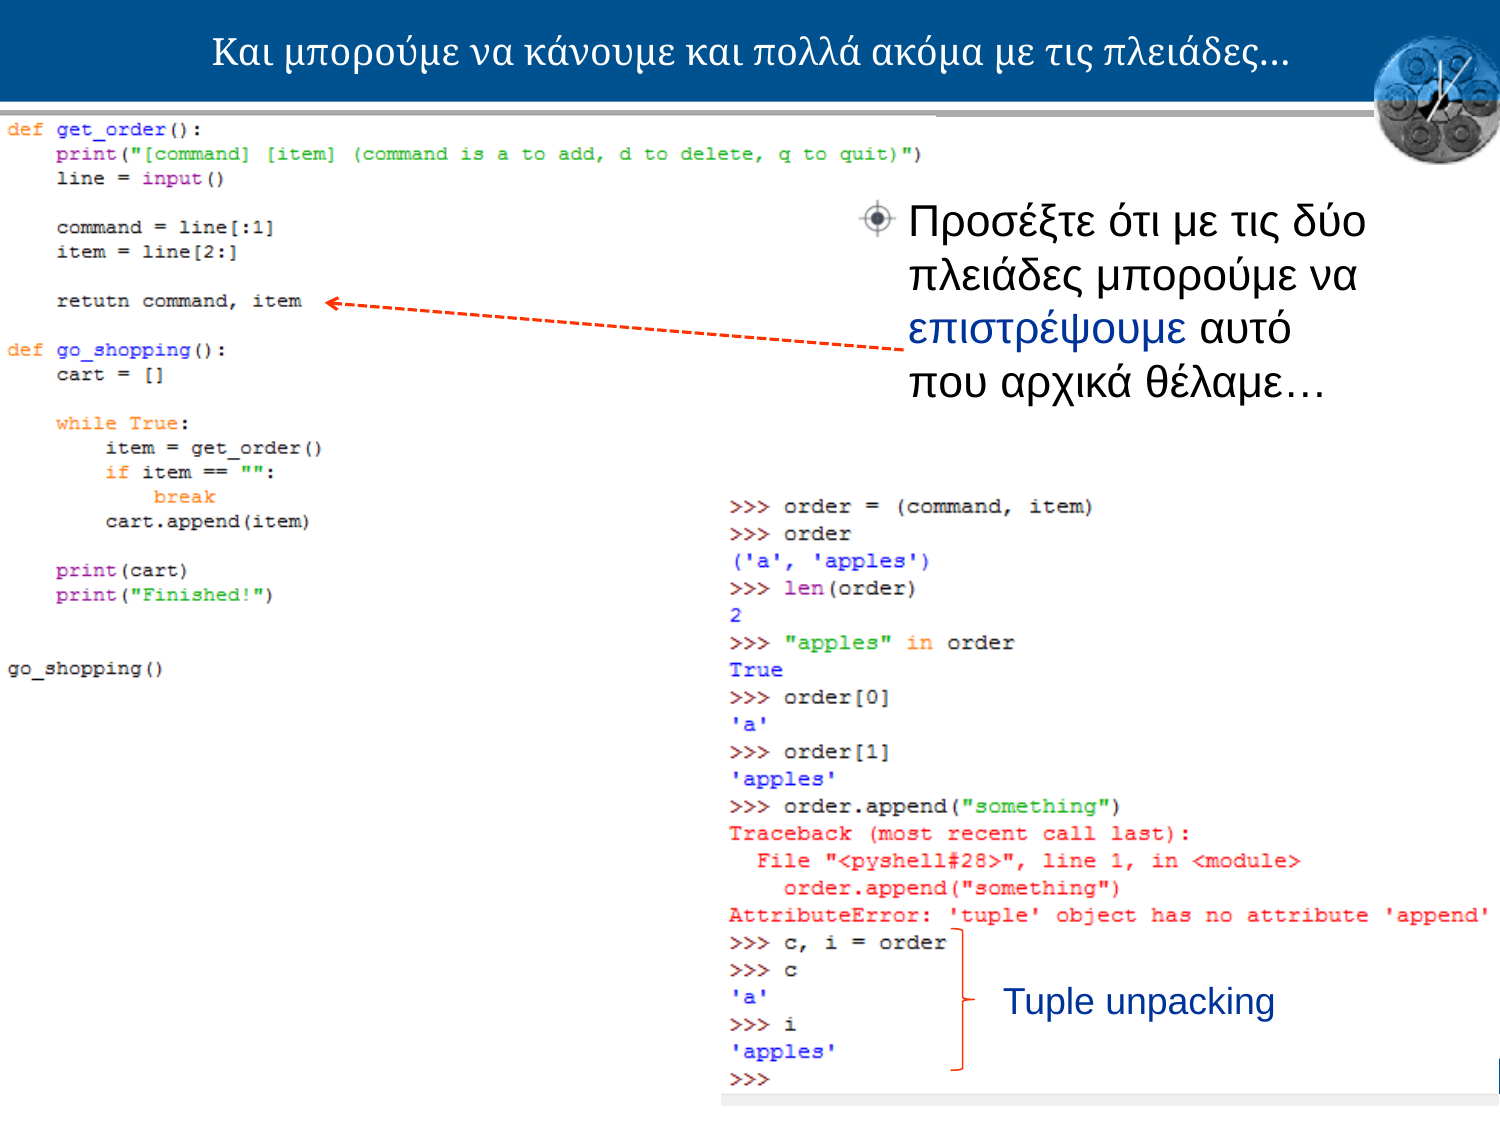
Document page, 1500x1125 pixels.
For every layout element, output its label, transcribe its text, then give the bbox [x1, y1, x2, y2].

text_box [324, 302, 904, 351]
picture [0, 114, 1499, 1107]
title Και μπορούμε να κάνουμε και πολλά ακόμα με τις πλειάδες… [76, 0, 1427, 102]
picture [1374, 35, 1500, 165]
list Προσέξτε ότι με τις δύο πλειάδες μπορούμε να επιστρέψουμε αυτό που αρχικά θέλαμε… [940, 184, 1385, 457]
